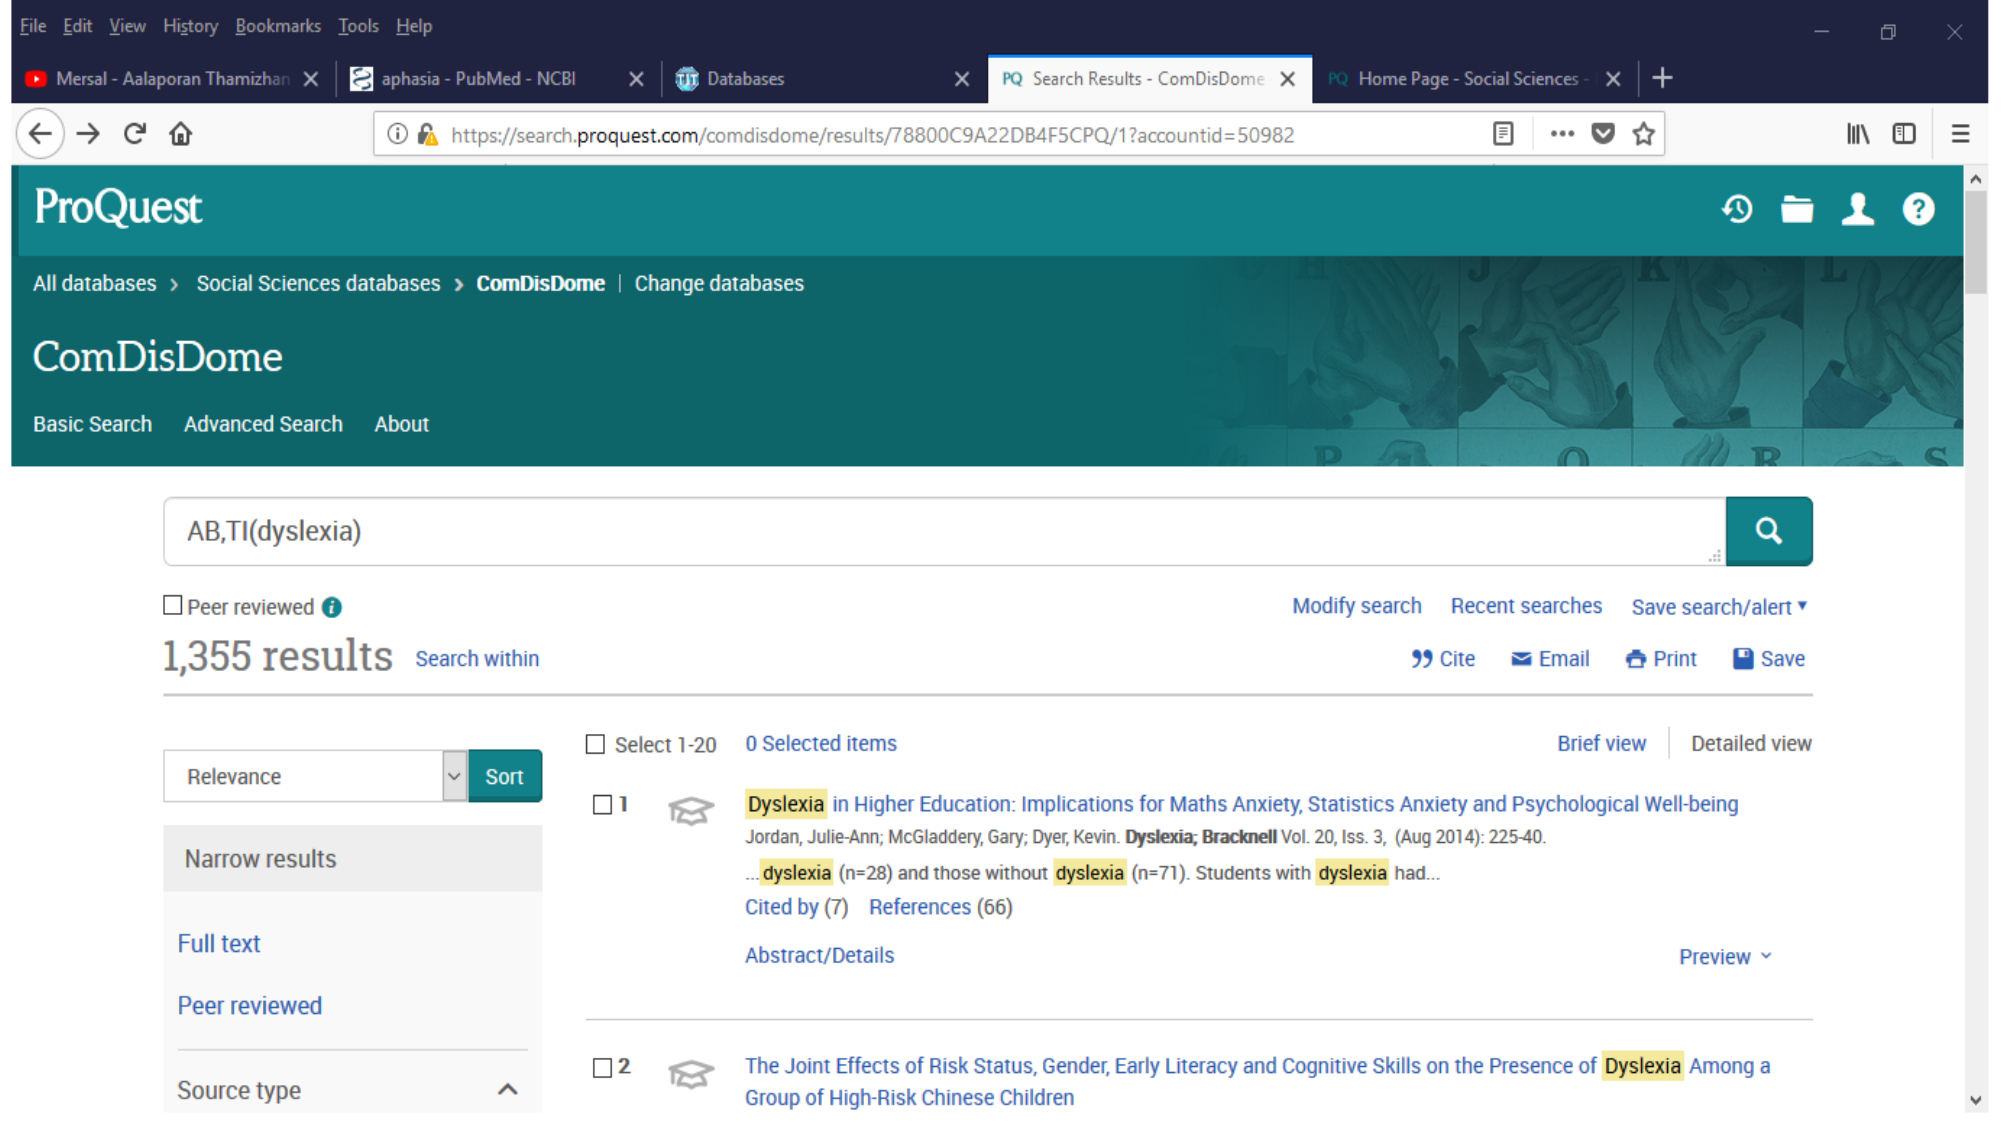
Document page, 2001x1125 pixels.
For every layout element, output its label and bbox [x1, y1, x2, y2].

list [0, 0, 2000, 1125]
